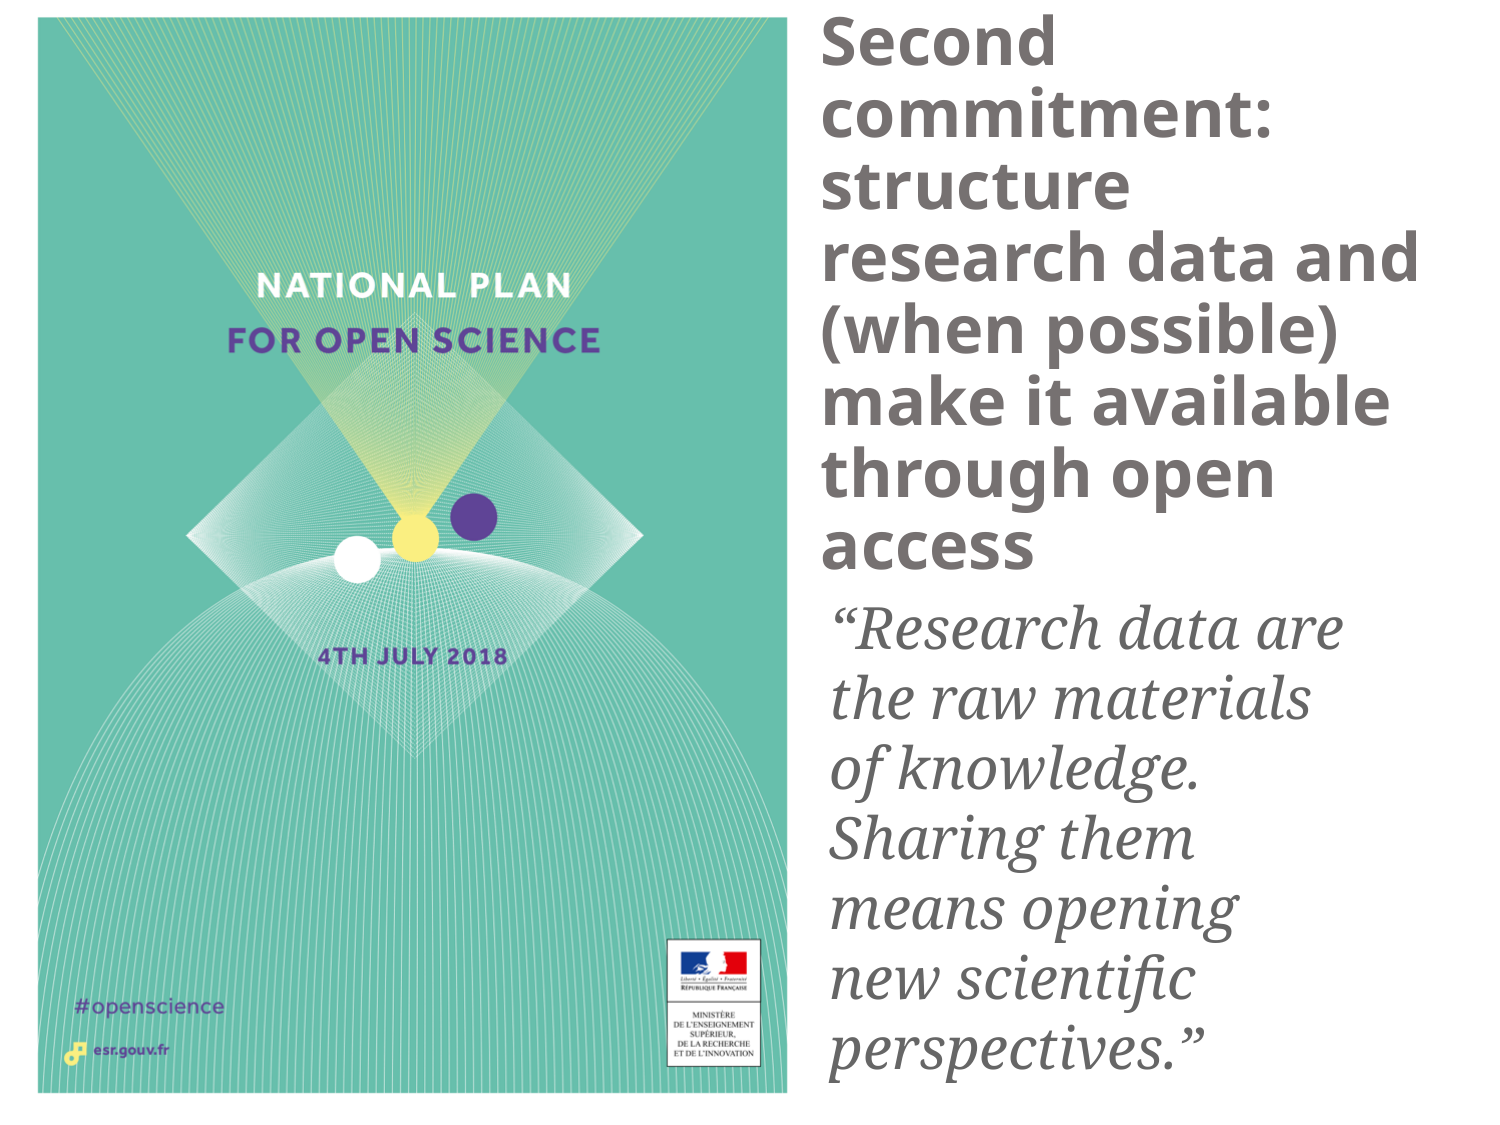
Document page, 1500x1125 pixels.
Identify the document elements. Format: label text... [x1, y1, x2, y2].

title Second commitment: structure research data and (when possible) make it available through open access [806, 45, 1448, 627]
text_box “Research data are the raw materials of knowledge. Sharing them means opening new scientific perspectives.” [814, 583, 1370, 1089]
picture [19, 0, 806, 1112]
